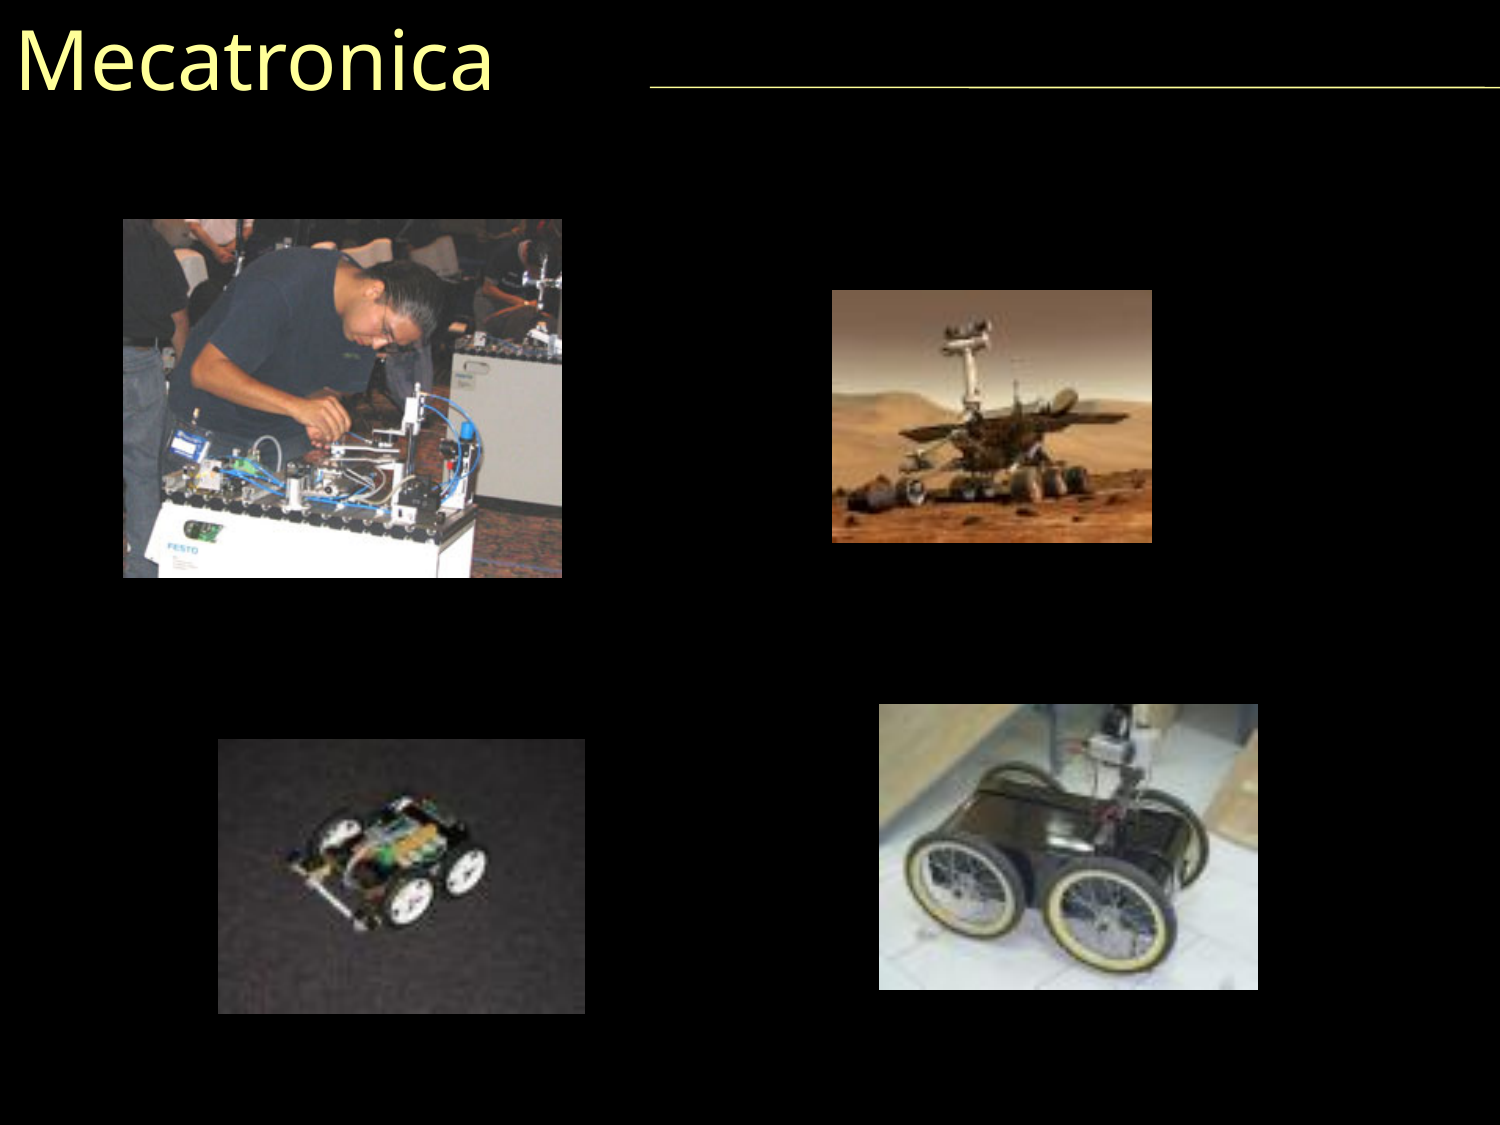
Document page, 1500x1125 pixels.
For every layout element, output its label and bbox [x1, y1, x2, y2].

picture [879, 703, 1259, 990]
text_box [0, 0, 1500, 118]
picture [832, 290, 1152, 543]
picture [123, 219, 562, 579]
picture [218, 739, 585, 1014]
